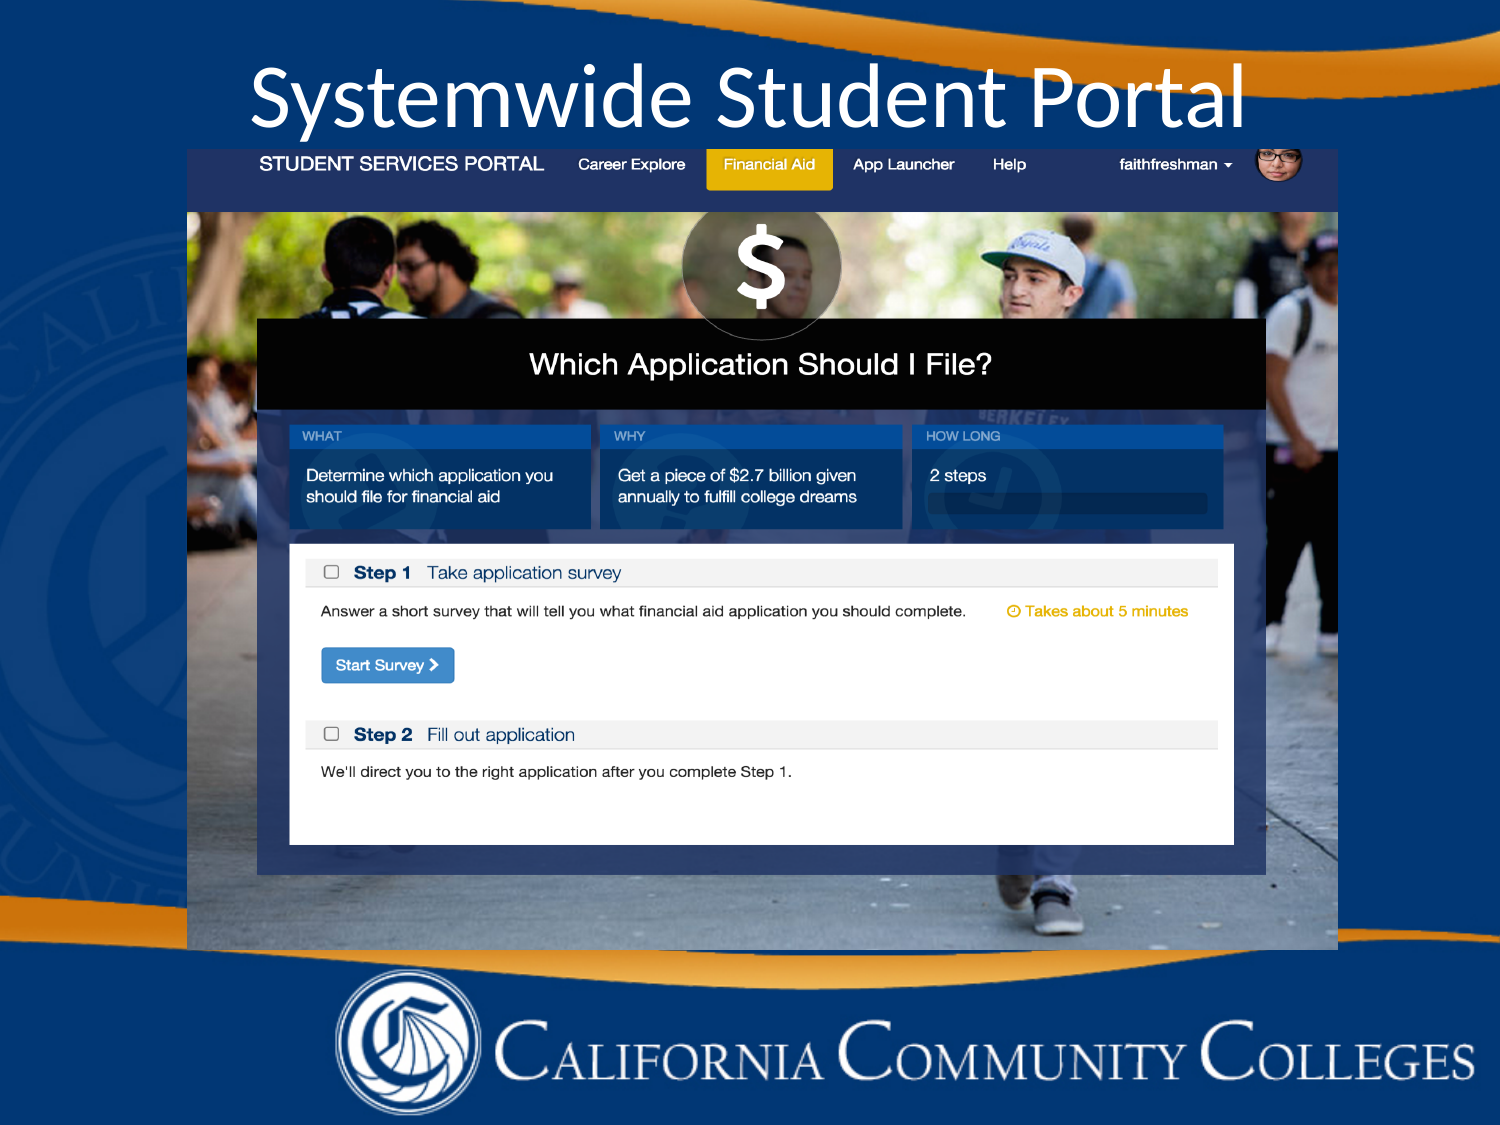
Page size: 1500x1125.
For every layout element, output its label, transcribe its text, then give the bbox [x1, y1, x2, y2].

title Systemwide Student Portal [75, 45, 1425, 138]
picture [0, 0, 1500, 1125]
